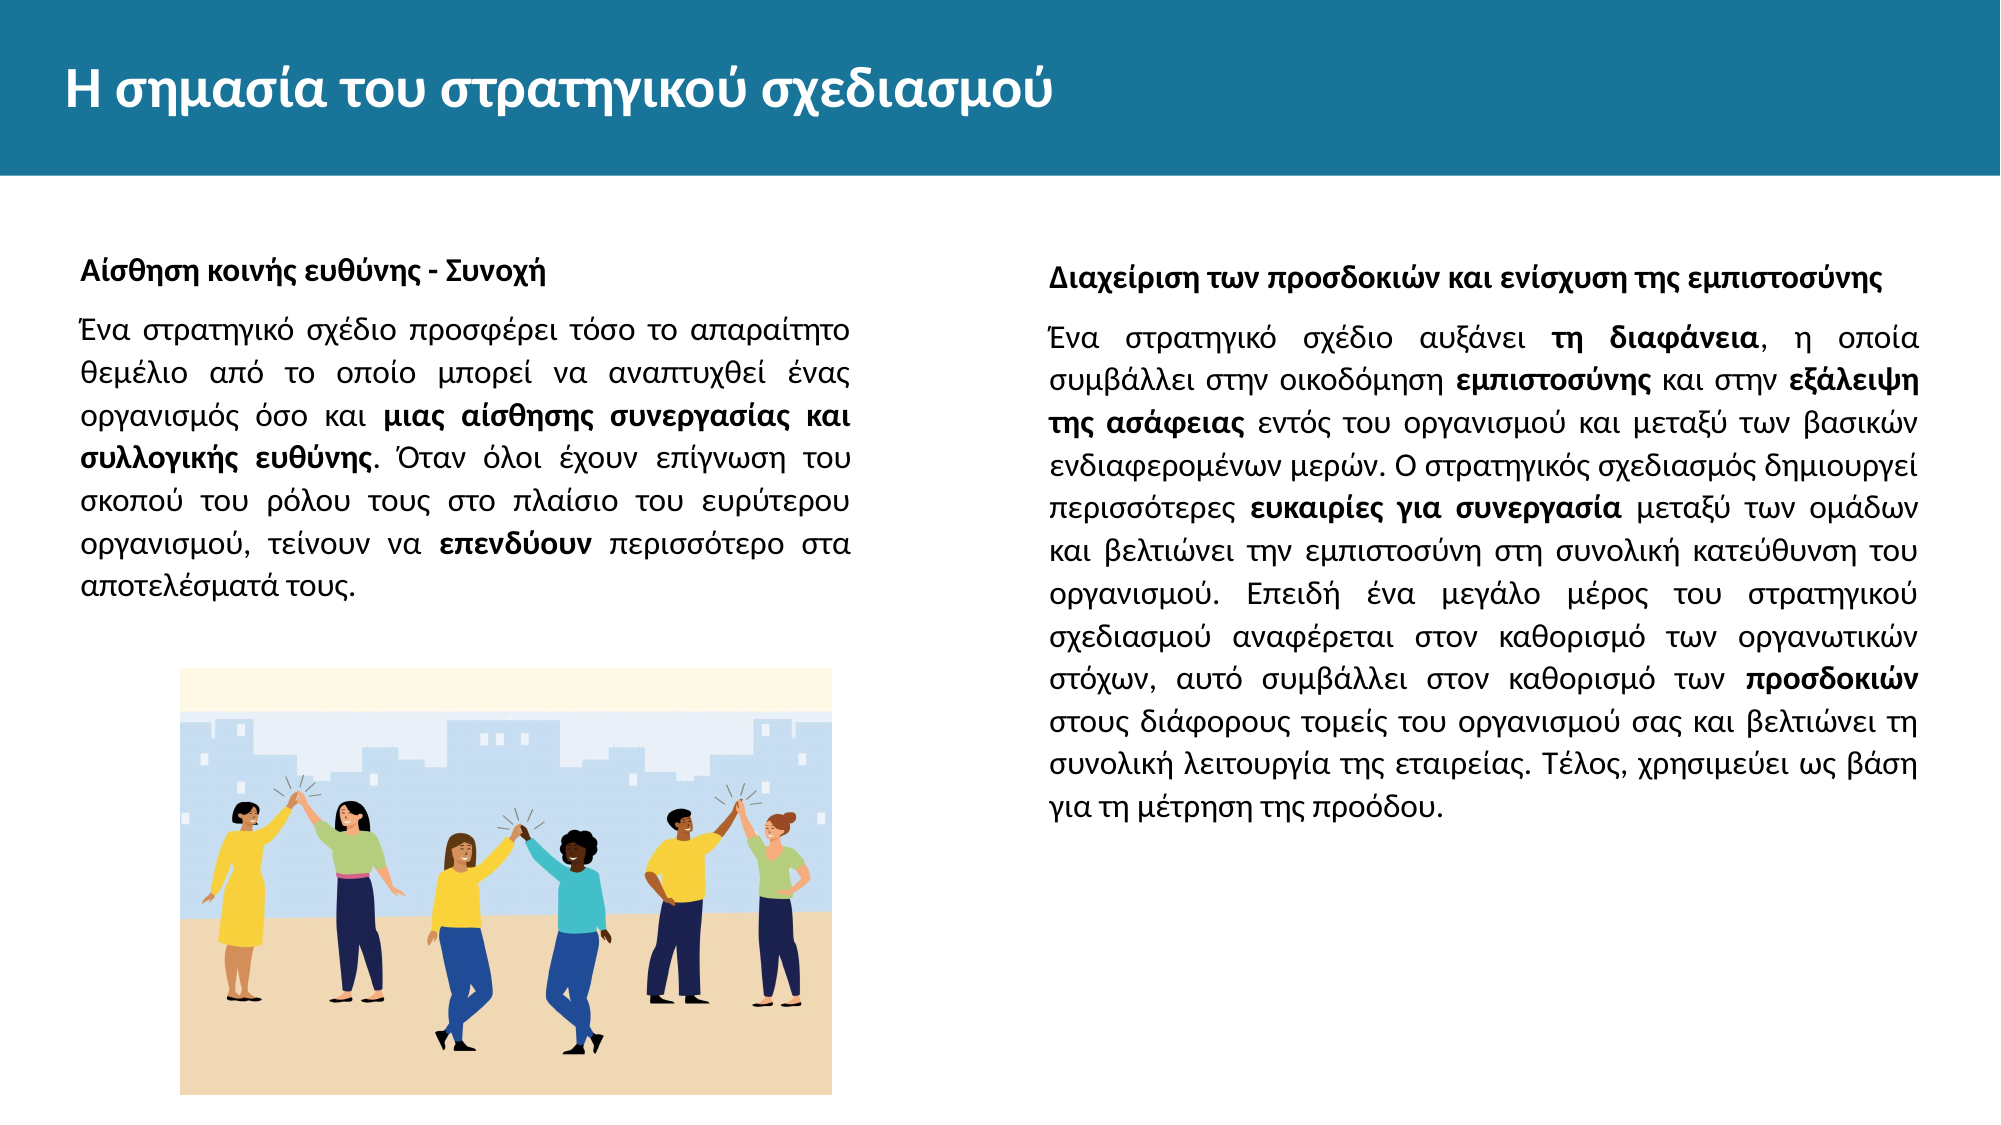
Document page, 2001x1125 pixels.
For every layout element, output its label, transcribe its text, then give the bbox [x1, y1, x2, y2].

text_box Αίσθηση κοινής ευθύνης - Συνοχή Ένα στρατηγικό σχέδιο προσφέρει τόσο το απαραίτητο θεμέλιο από το οποίο μπορεί να αναπτυχθεί ένας οργανισμός όσο και μιας αίσθησης συνεργασίας και συλλογικής ευθύνης. Όταν όλοι έχουν επίγνωση του σκοπού του ρόλου τους στο πλαίσιο του ευρύτερου οργανισμού, τείνουν να επενδύουν περισσότερο στα αποτελέσματά τους. [65, 237, 867, 611]
title Η σημασία του στρατηγικού σχεδιασμού [65, 28, 1935, 140]
picture [179, 668, 832, 1095]
text_box Διαχείριση των προσδοκιών και ενίσχυση της εμπιστοσύνης Ένα στρατηγικό σχέδιο αυξάνει τη διαφάνεια, η οποία συμβάλλει στην οικοδόμηση εμπιστοσύνης και στην εξάλειψη της ασάφειας εντός του οργανισμού και μεταξύ των βασικών ενδιαφερομένων μερών. Ο στρατηγικός σχεδιασμός δημιουργεί περισσότερες ευκαιρίες για συνεργασία μεταξύ των ομάδων και βελτιώνει την εμπιστοσύνη στη συνολική κατεύθυνση του οργανισμού. Επειδή ένα μεγάλο μέρος του στρατηγικού σχεδιασμού αναφέρεται στον καθορισμό των οργανωτικών στόχων, αυτό συμβάλλει στον καθορισμό των προσδοκιών στους διάφορους τομείς του οργανισμού σας και βελτιώνει τη συνολική λειτουργία της εταιρείας. Τέλος, χρησιμεύει ως βάση για τη μέτρηση της προόδου. [1034, 237, 1935, 848]
